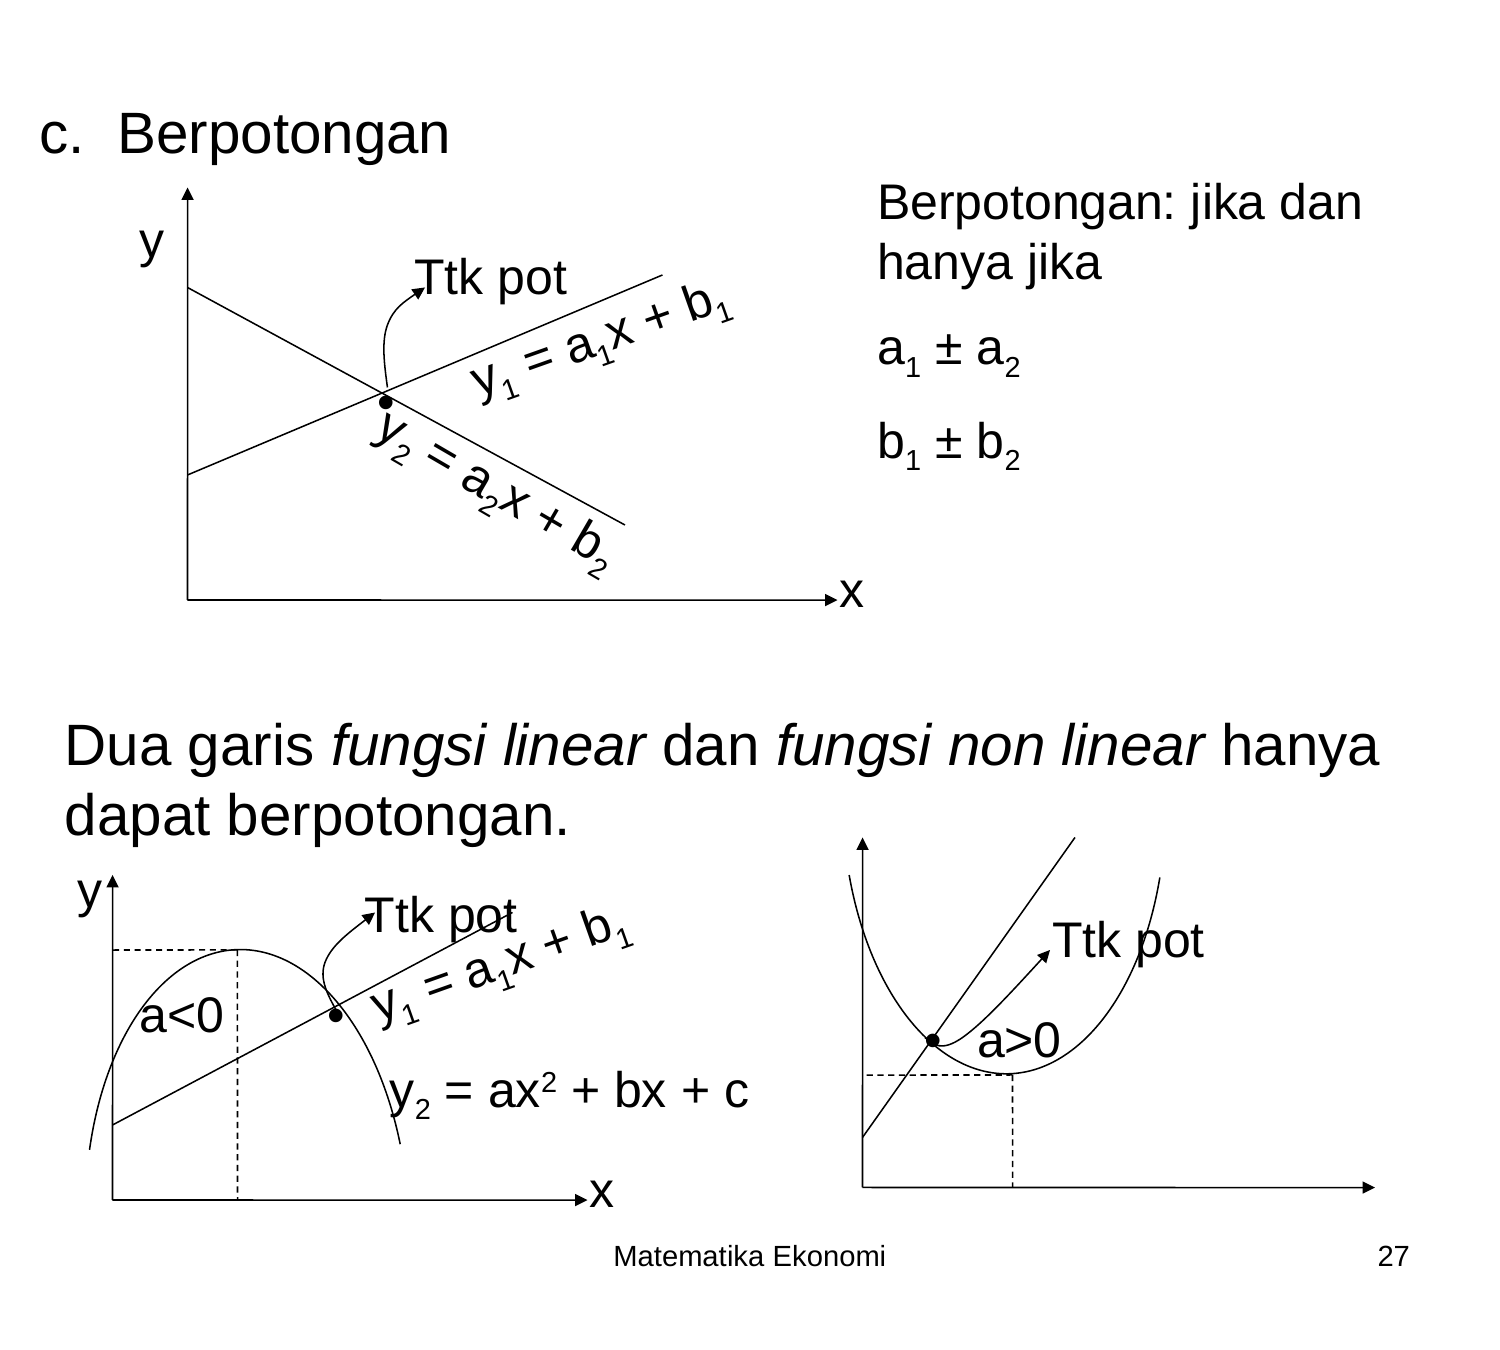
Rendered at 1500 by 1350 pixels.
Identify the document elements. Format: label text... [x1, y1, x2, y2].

text_box y [62, 849, 125, 925]
text_box y2 = a2x + b2 [348, 393, 695, 628]
text_box • [909, 999, 963, 1075]
text_box [856, 837, 869, 868]
text_box c. Berpotongan [24, 87, 475, 173]
text_box x [824, 549, 888, 625]
text_box [322, 912, 376, 1013]
text_box Berpotongan: jika dan hanya jika a1 ± a2 b1 ± b2 [862, 162, 1438, 484]
slide_number 27 [1074, 1229, 1426, 1324]
text_box Ttk pot [399, 237, 638, 313]
text_box y1 = a1x + b1 [445, 230, 806, 427]
text_box y2 = ax2 + bx + c [375, 1049, 800, 1133]
text_box • [362, 362, 416, 438]
text_box Dua garis fungsi linear dan fungsi non linear hanya dapat berpotongan. [50, 699, 1450, 855]
text_box [1006, 966, 1130, 1023]
text_box Ttk pot [349, 874, 588, 950]
text_box a>0 [963, 999, 1100, 1075]
text_box Ttk pot [1037, 899, 1275, 975]
text_box [89, 949, 401, 1224]
footer Matematika Ekonomi [512, 1229, 988, 1324]
text_box [924, 950, 1051, 1046]
text_box [1013, 1181, 1375, 1194]
text_box [849, 799, 1160, 1020]
text_box x [574, 1149, 638, 1225]
text_box [181, 187, 194, 200]
text_box y1 = a1x + b1 [353, 855, 706, 1052]
text_box a<0 [124, 974, 263, 1050]
text_box y [124, 199, 188, 275]
text_box [383, 306, 416, 362]
text_box • [312, 974, 366, 1050]
